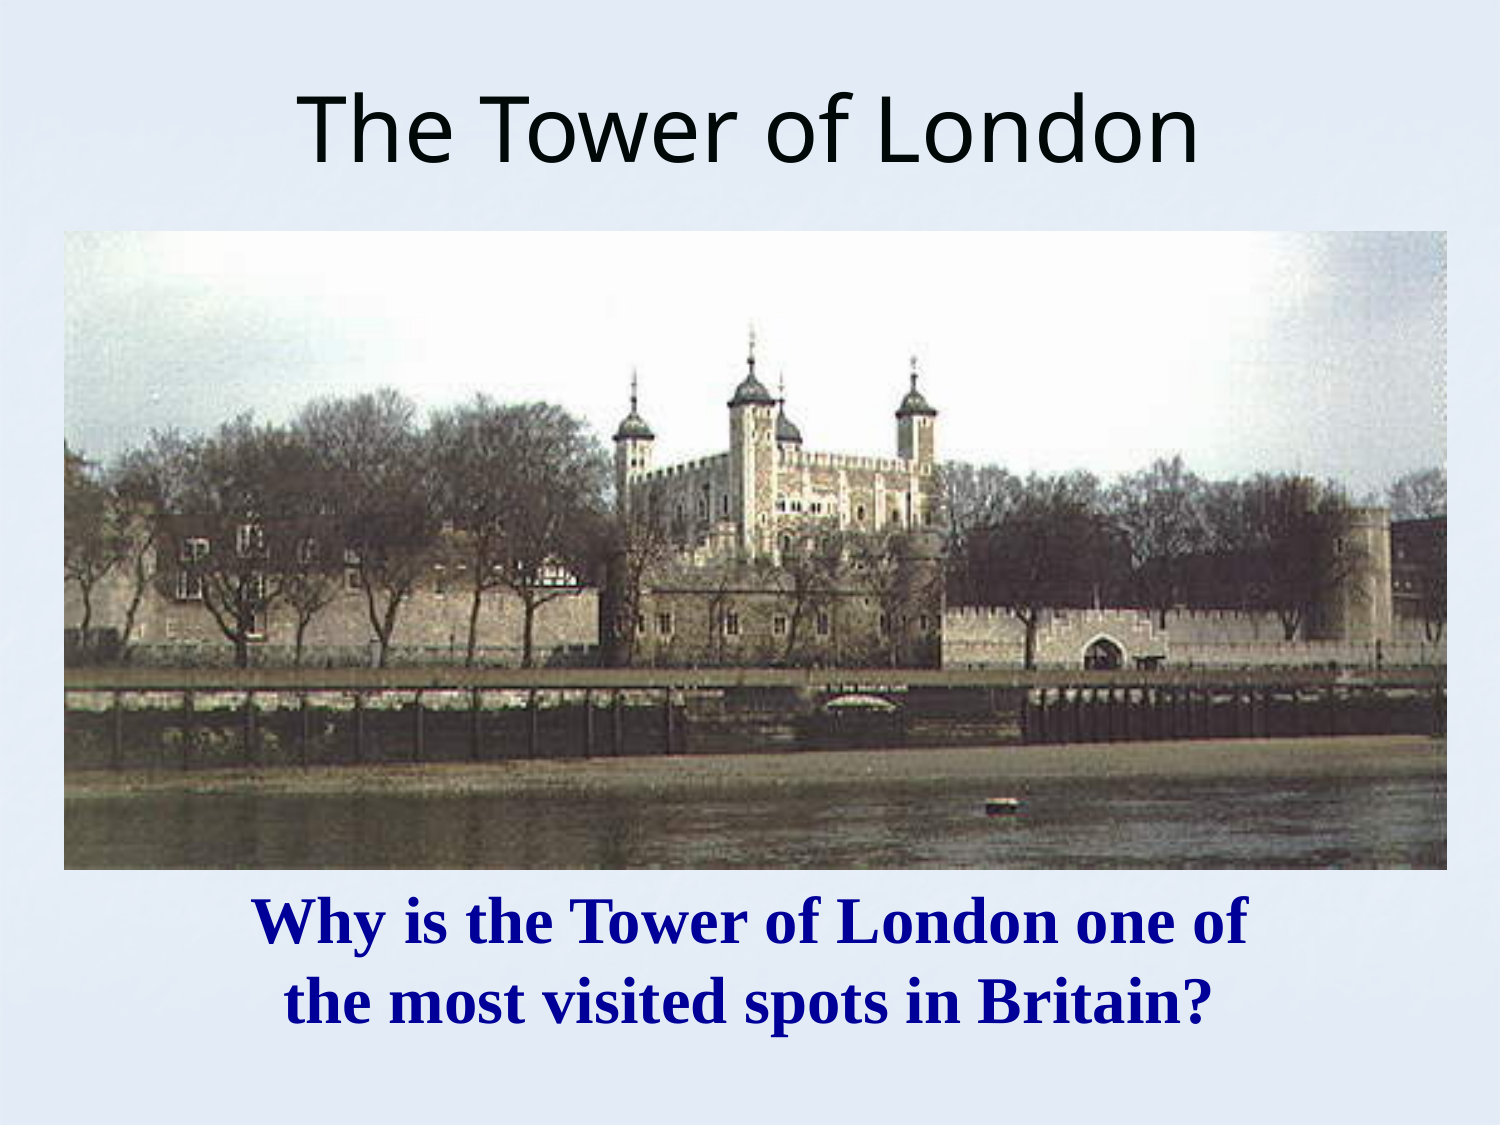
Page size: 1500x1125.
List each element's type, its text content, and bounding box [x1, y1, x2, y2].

subtitle Why is the Tower of London one of the most visited spots in Britain? [224, 877, 1276, 1048]
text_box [64, 231, 1447, 870]
title The Tower of London [112, 42, 1388, 209]
